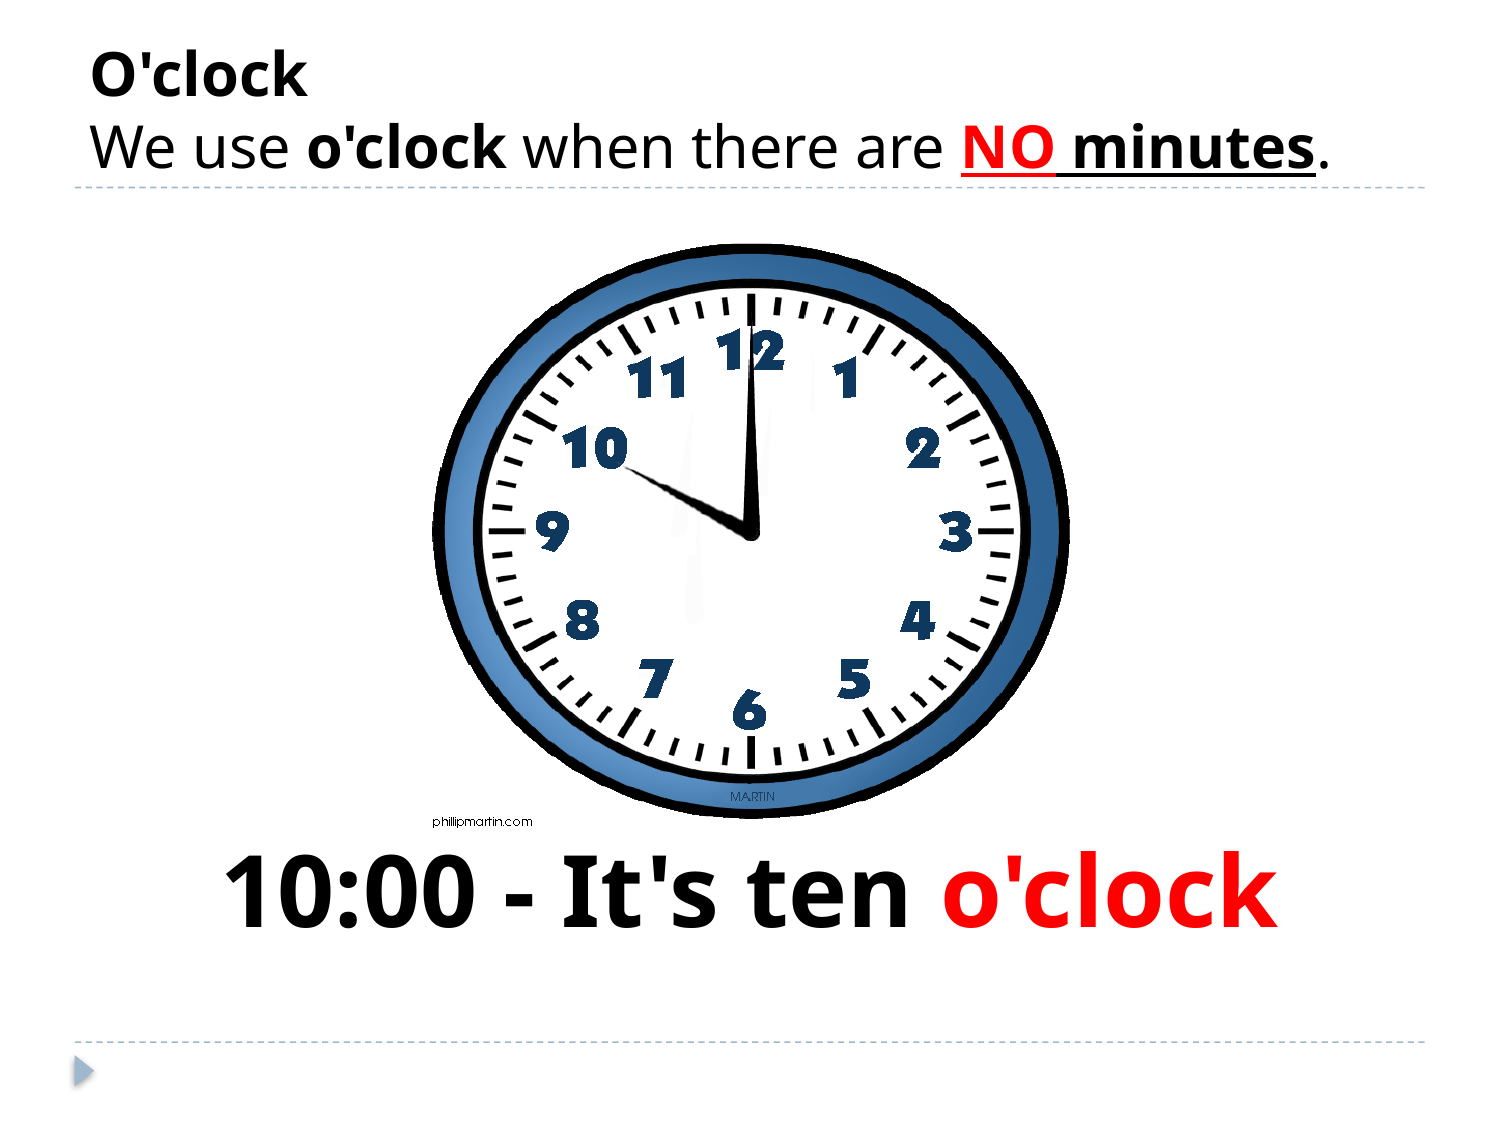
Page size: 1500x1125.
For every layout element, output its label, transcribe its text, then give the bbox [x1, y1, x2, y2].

picture [413, 228, 1087, 833]
title O'clock We use o'clock when there are NO minutes. [75, 24, 1425, 188]
list 10:00 - It's ten o'clock [75, 200, 1425, 1010]
